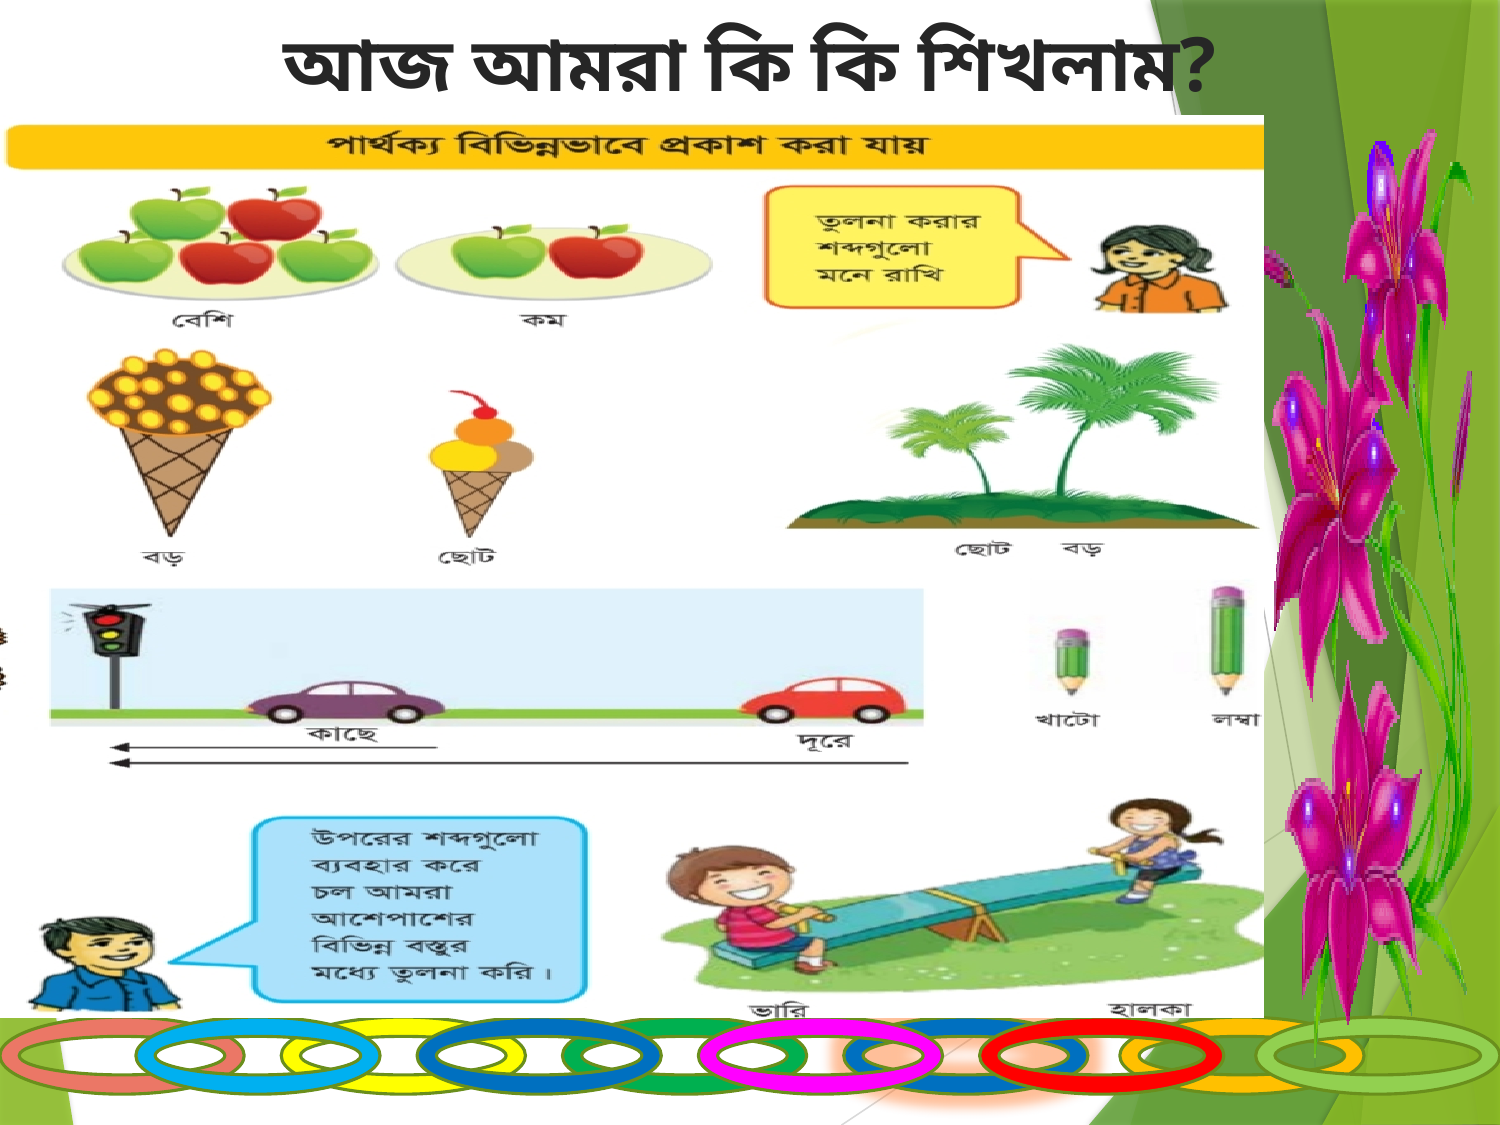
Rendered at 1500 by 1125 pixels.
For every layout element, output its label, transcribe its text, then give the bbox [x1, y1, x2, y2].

text_box আজ আমরা কি কি শিখলাম? [249, 9, 1232, 114]
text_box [0, 1026, 1236, 1095]
picture [0, 62, 1500, 1125]
